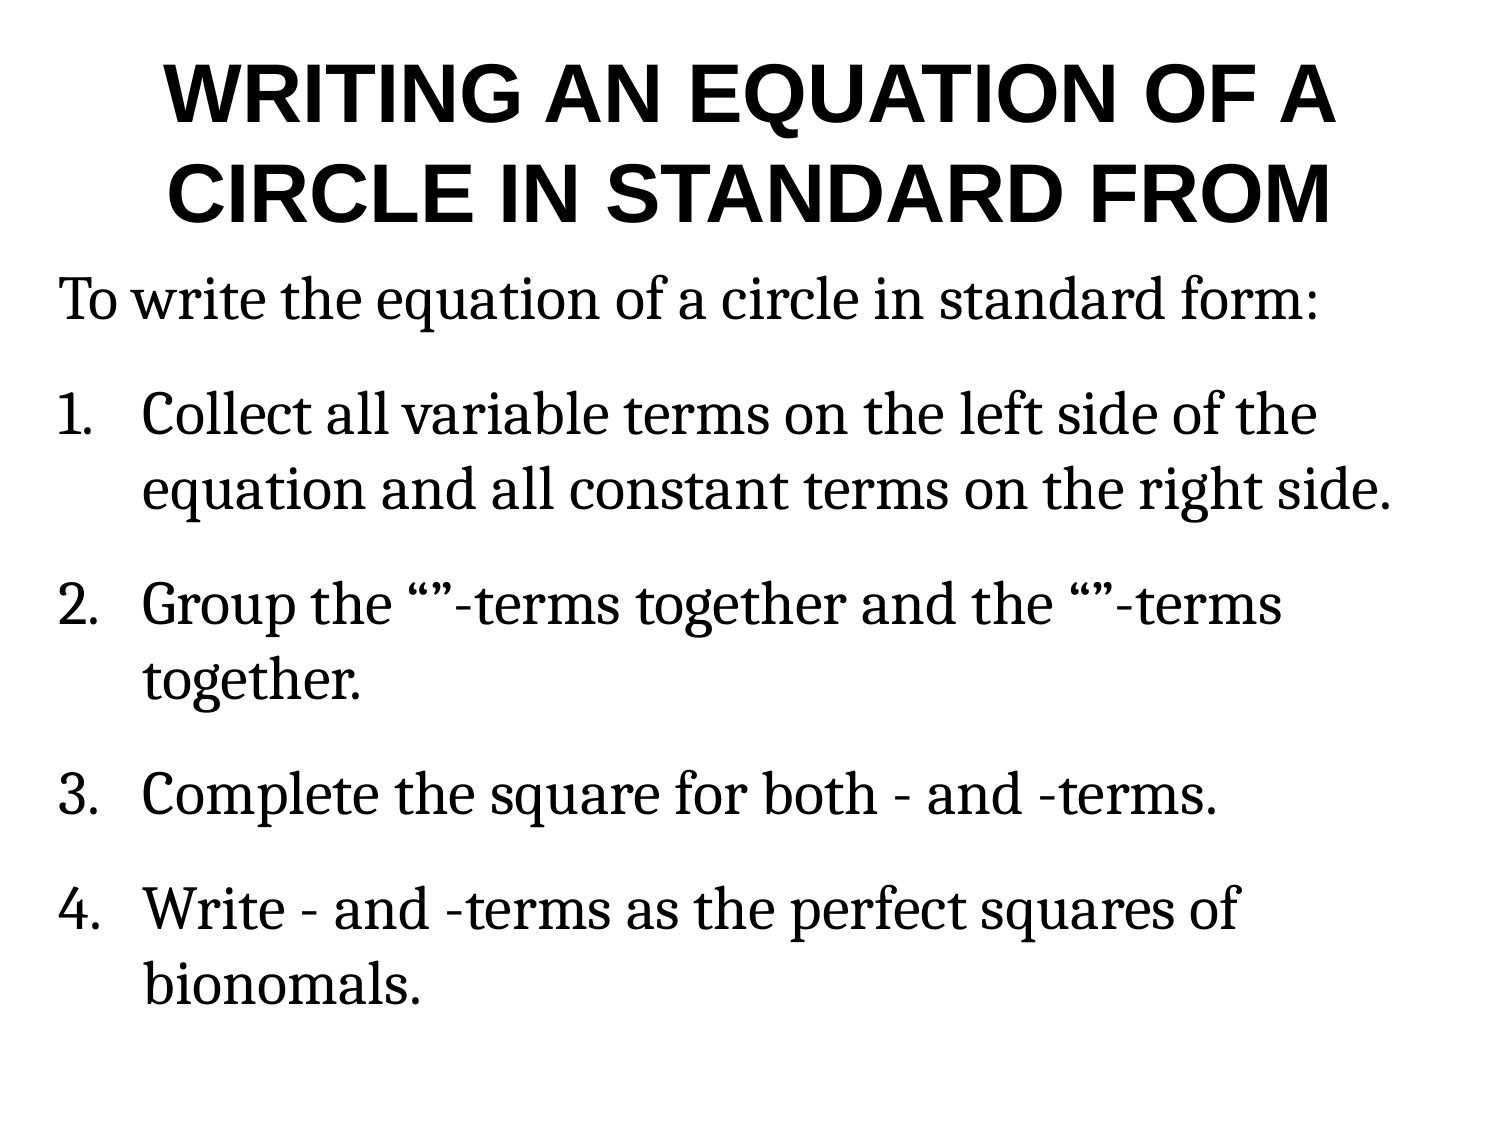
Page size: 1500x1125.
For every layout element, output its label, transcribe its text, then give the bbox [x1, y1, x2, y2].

title WRITING AN EQUATION OF A CIRCLE IN STANDARD FROM [75, 45, 1425, 233]
